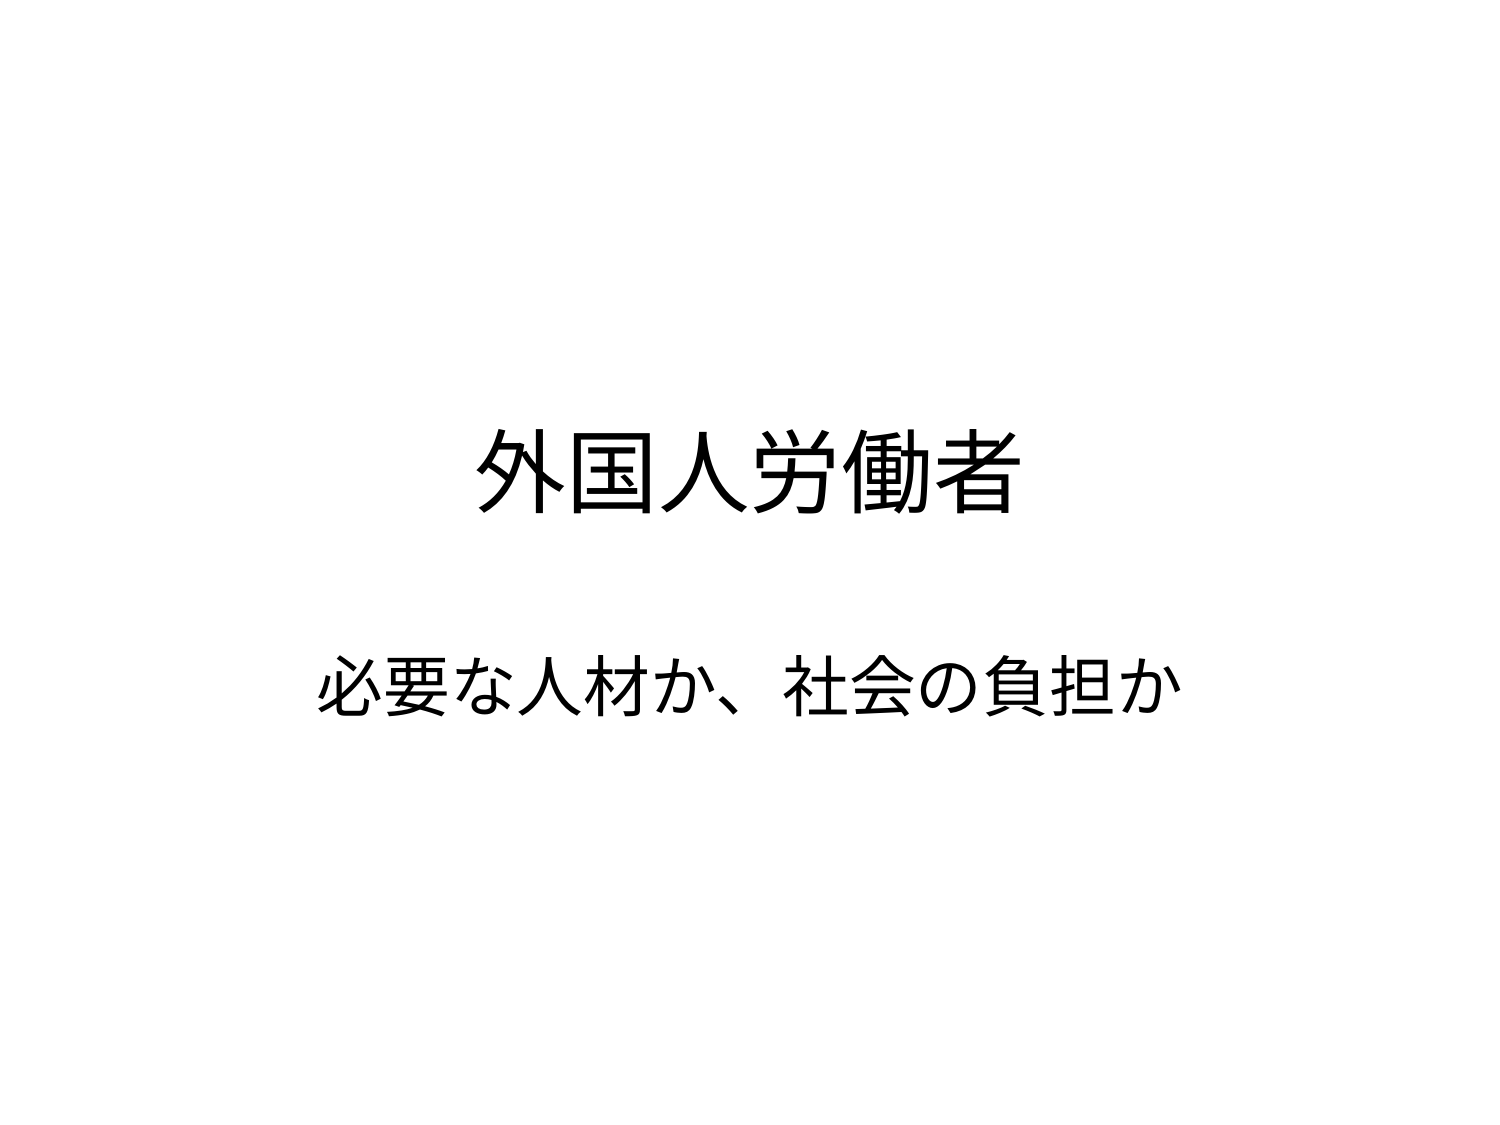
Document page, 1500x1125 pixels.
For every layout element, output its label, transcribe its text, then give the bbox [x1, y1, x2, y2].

title 外国人労働者 [112, 349, 1388, 591]
subtitle 必要な人材か、社会の負担か [224, 637, 1276, 926]
